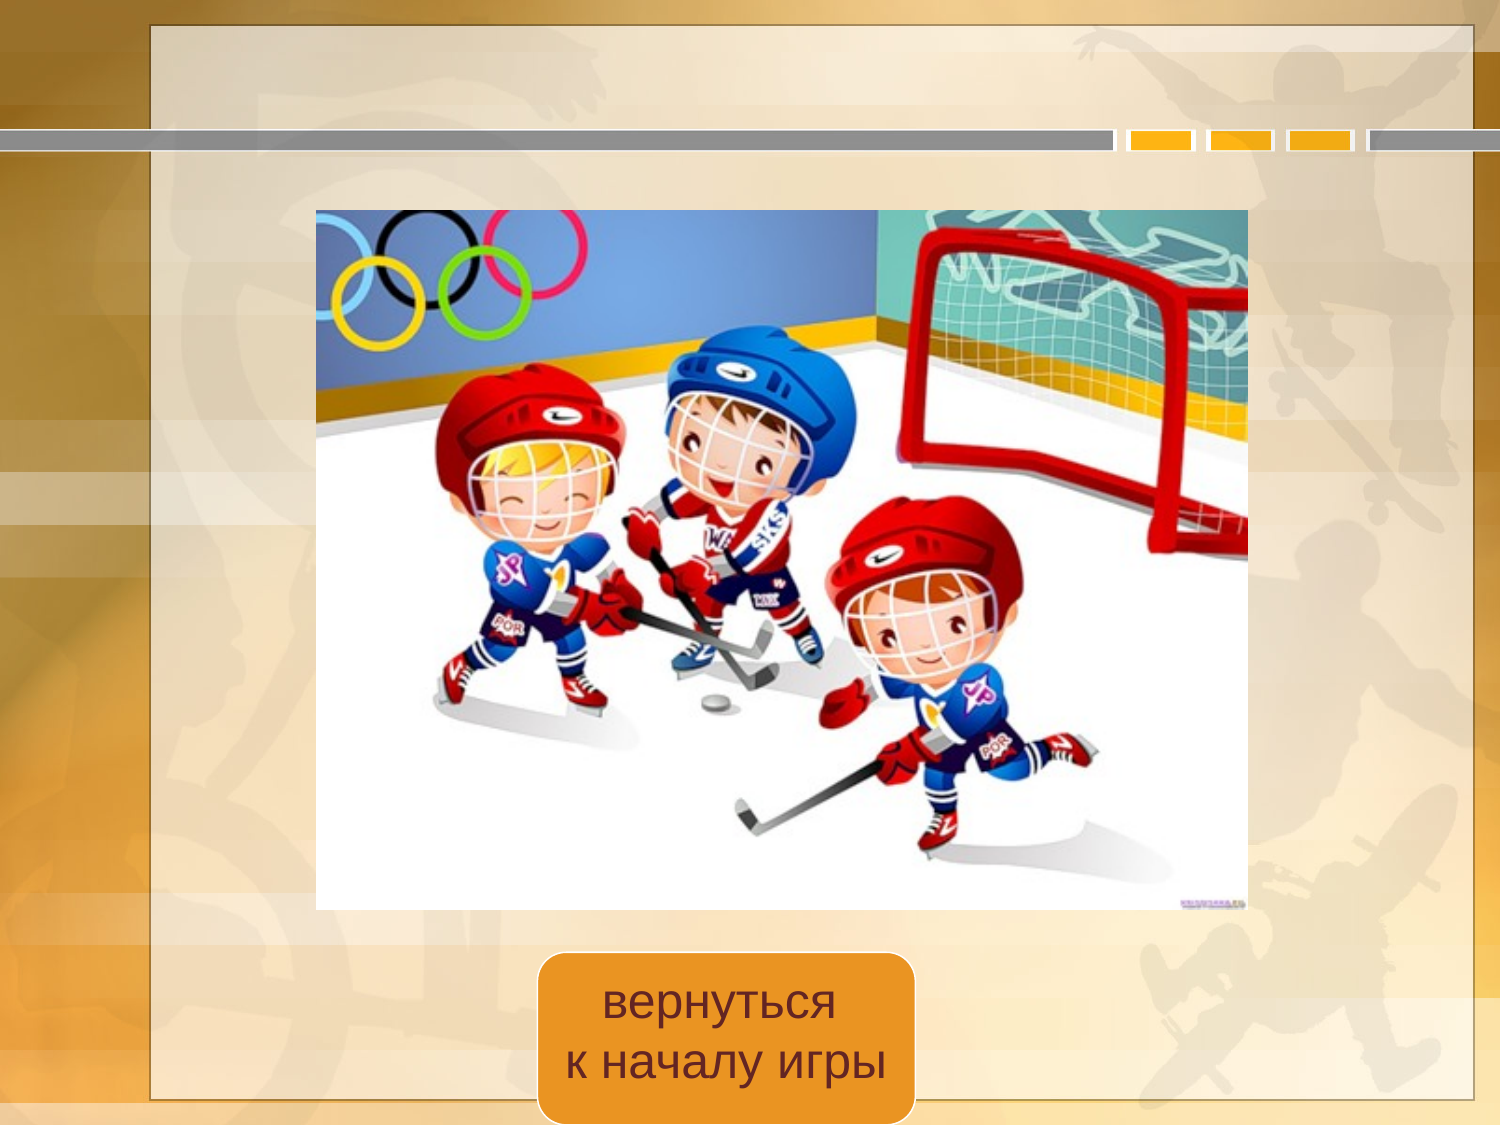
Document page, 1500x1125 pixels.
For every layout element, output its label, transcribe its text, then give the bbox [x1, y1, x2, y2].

picture [0, 0, 1500, 1125]
text_box вернуться к началу игры [537, 952, 916, 1125]
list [316, 210, 1248, 910]
